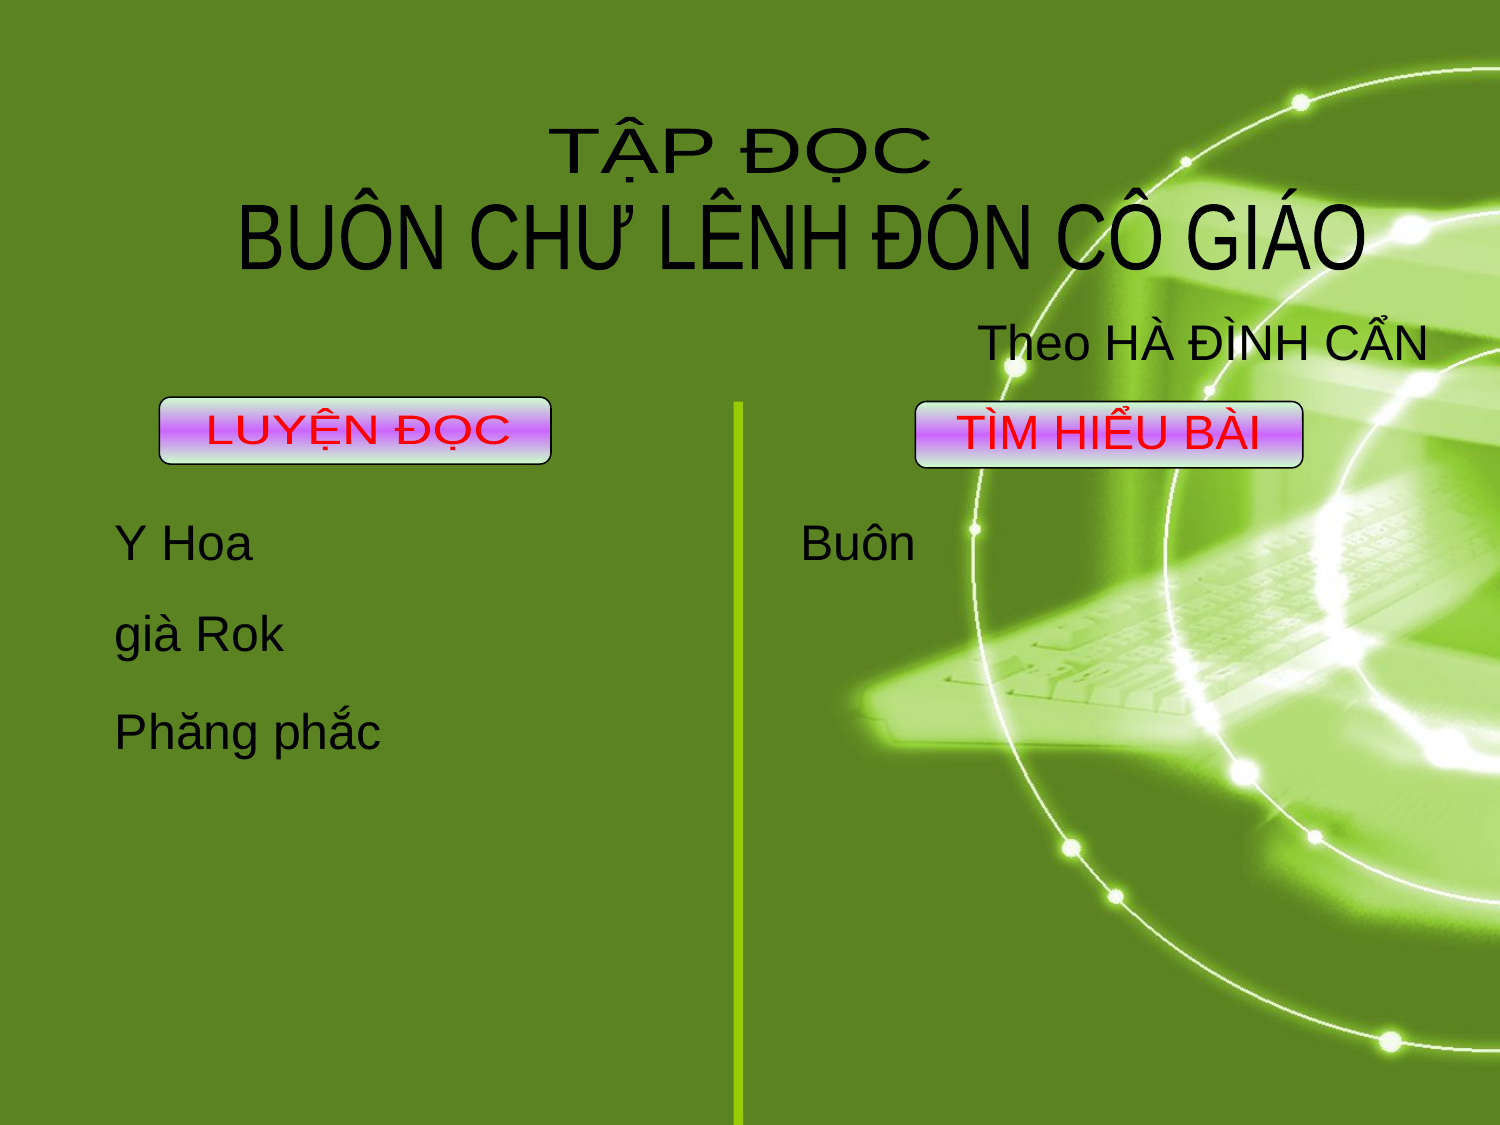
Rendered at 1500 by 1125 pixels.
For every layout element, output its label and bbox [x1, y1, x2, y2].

text_box [159, 396, 552, 465]
text_box [915, 401, 1304, 469]
picture [0, 0, 1500, 1125]
